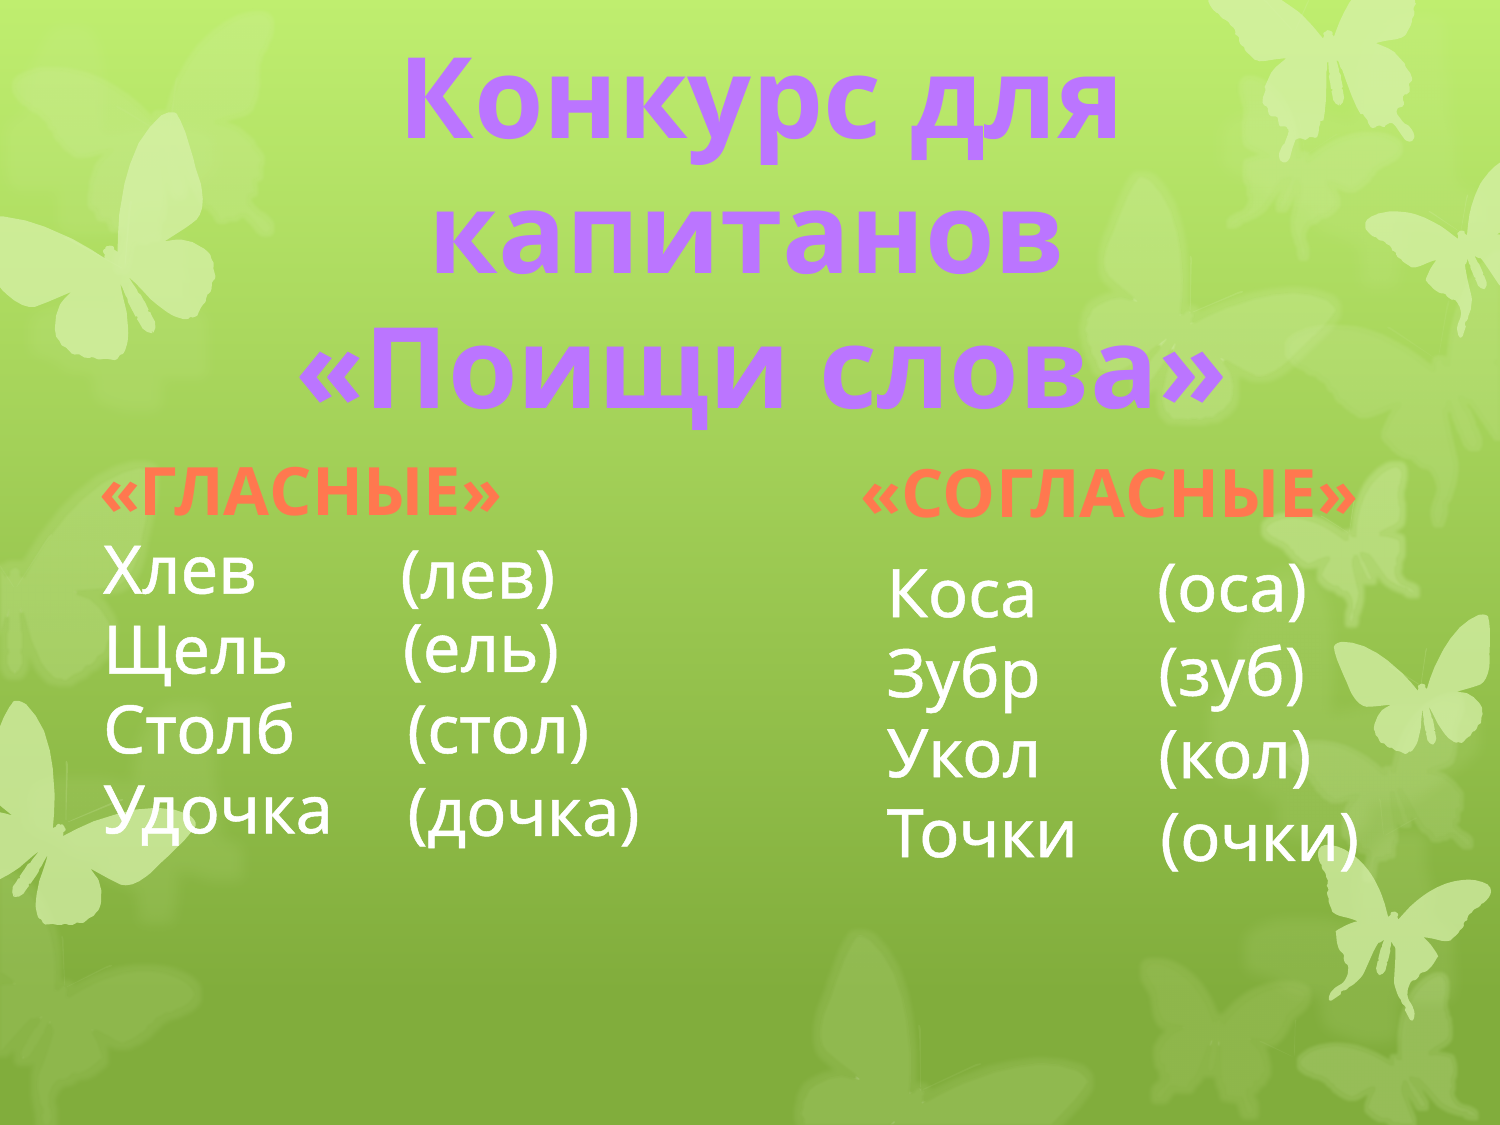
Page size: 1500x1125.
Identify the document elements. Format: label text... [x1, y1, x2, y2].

text_box «Согласные» [846, 443, 1374, 538]
text_box (стол) [392, 679, 605, 761]
text_box (очки) [1145, 786, 1375, 882]
text_box «Гласные» [84, 441, 518, 537]
text_box (оса) [1142, 538, 1323, 633]
text_box (ель) [388, 597, 574, 693]
text_box Коса Зубр Укол Точки [871, 543, 1169, 878]
text_box (лев) [385, 524, 571, 620]
text_box Конкурс для капитанов «Поищи слова» [147, 19, 1376, 439]
text_box Хлев Щель Столб Удочка [88, 537, 392, 854]
text_box (дочка) [392, 761, 655, 857]
text_box (зуб) [1169, 621, 1321, 704]
text_box (кол) [1169, 704, 1327, 786]
